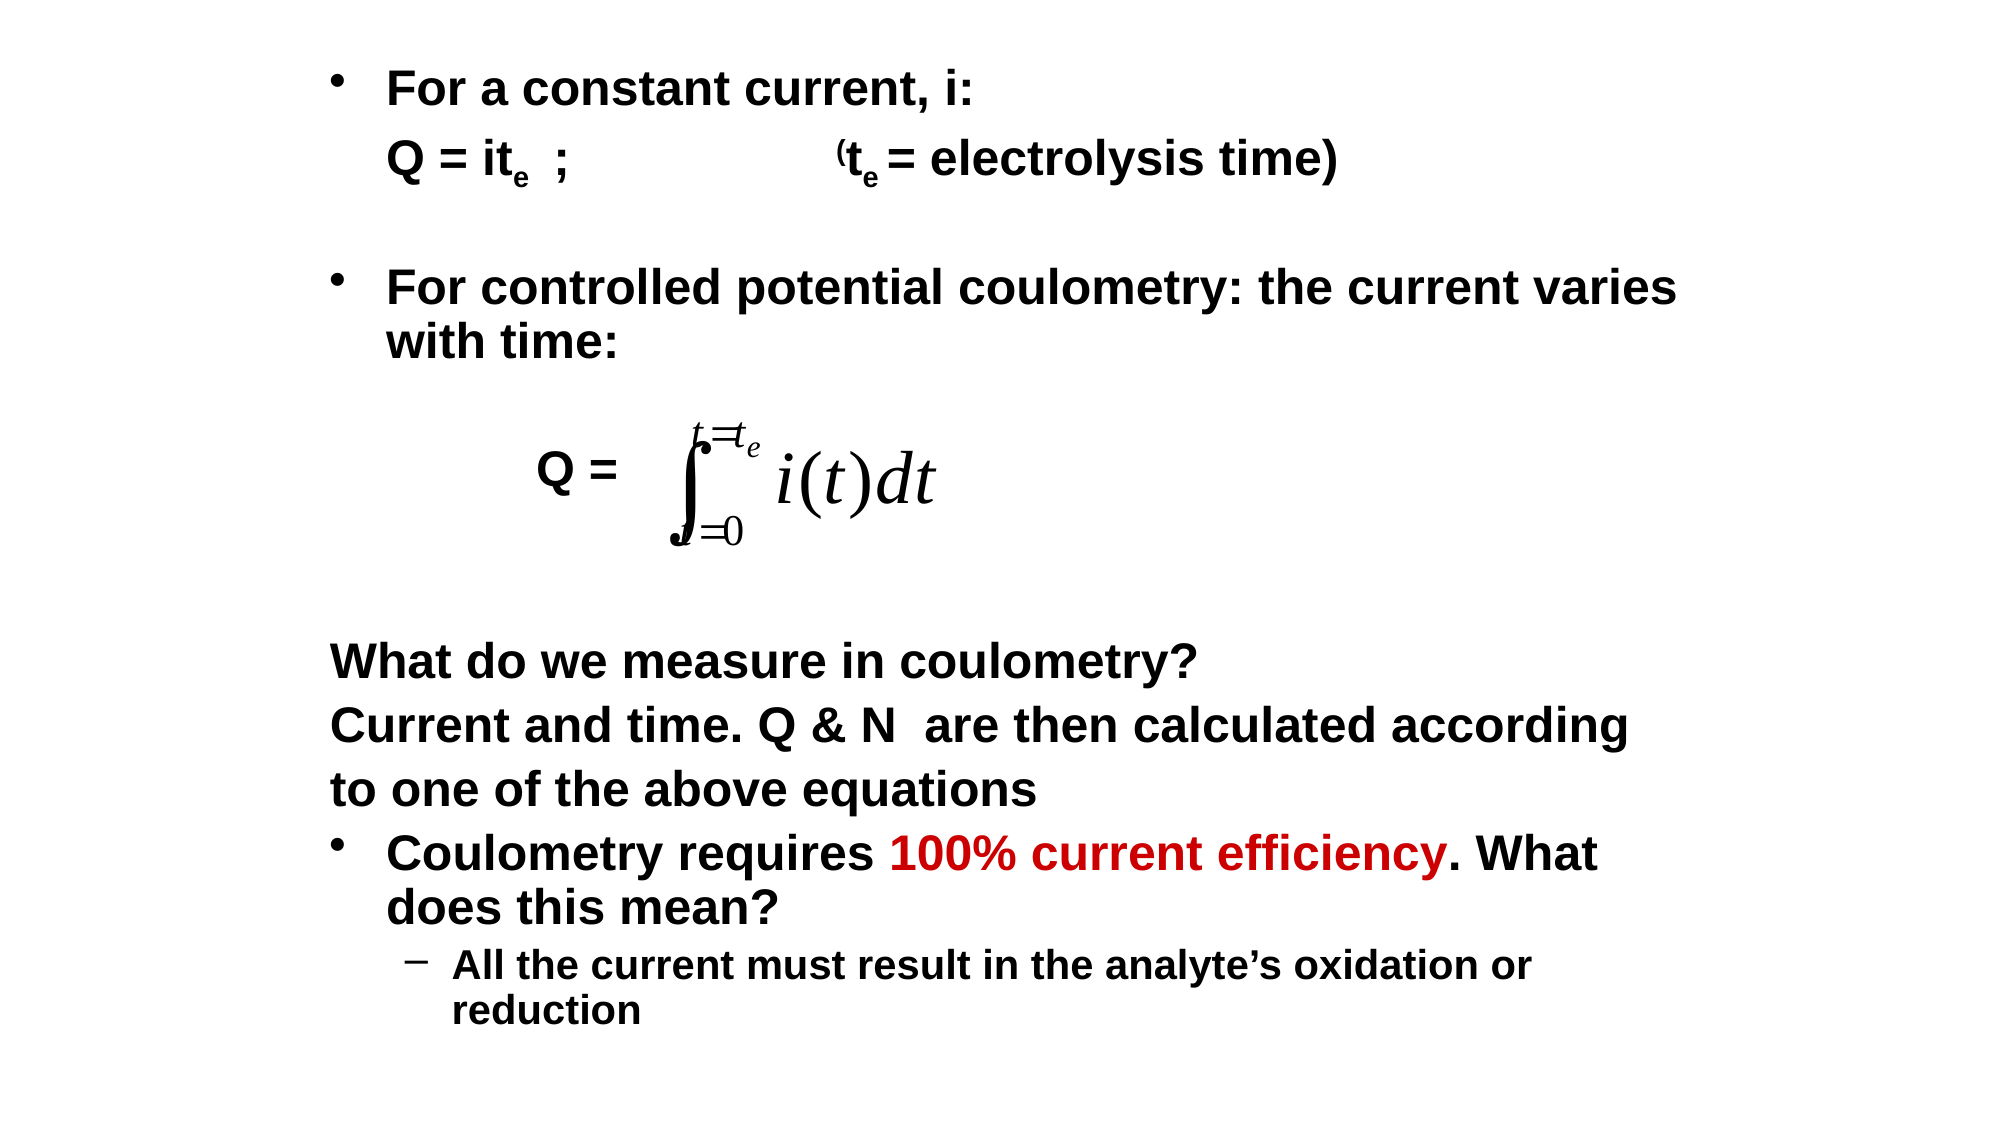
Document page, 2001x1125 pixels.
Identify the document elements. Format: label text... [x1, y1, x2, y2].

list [645, 396, 953, 561]
list For a constant current, i: Q = ite ; (te = electrolysis time) For controlled potential coulometry: the current varies with time: Q = What do we measure in coulometry? Current and time. Q & N are then calculated according to one of the above equations Coulometry requires 100% current efficiency. What does this mean? All the current must result in the analyte’s oxidation or reduction [314, 54, 1699, 1059]
